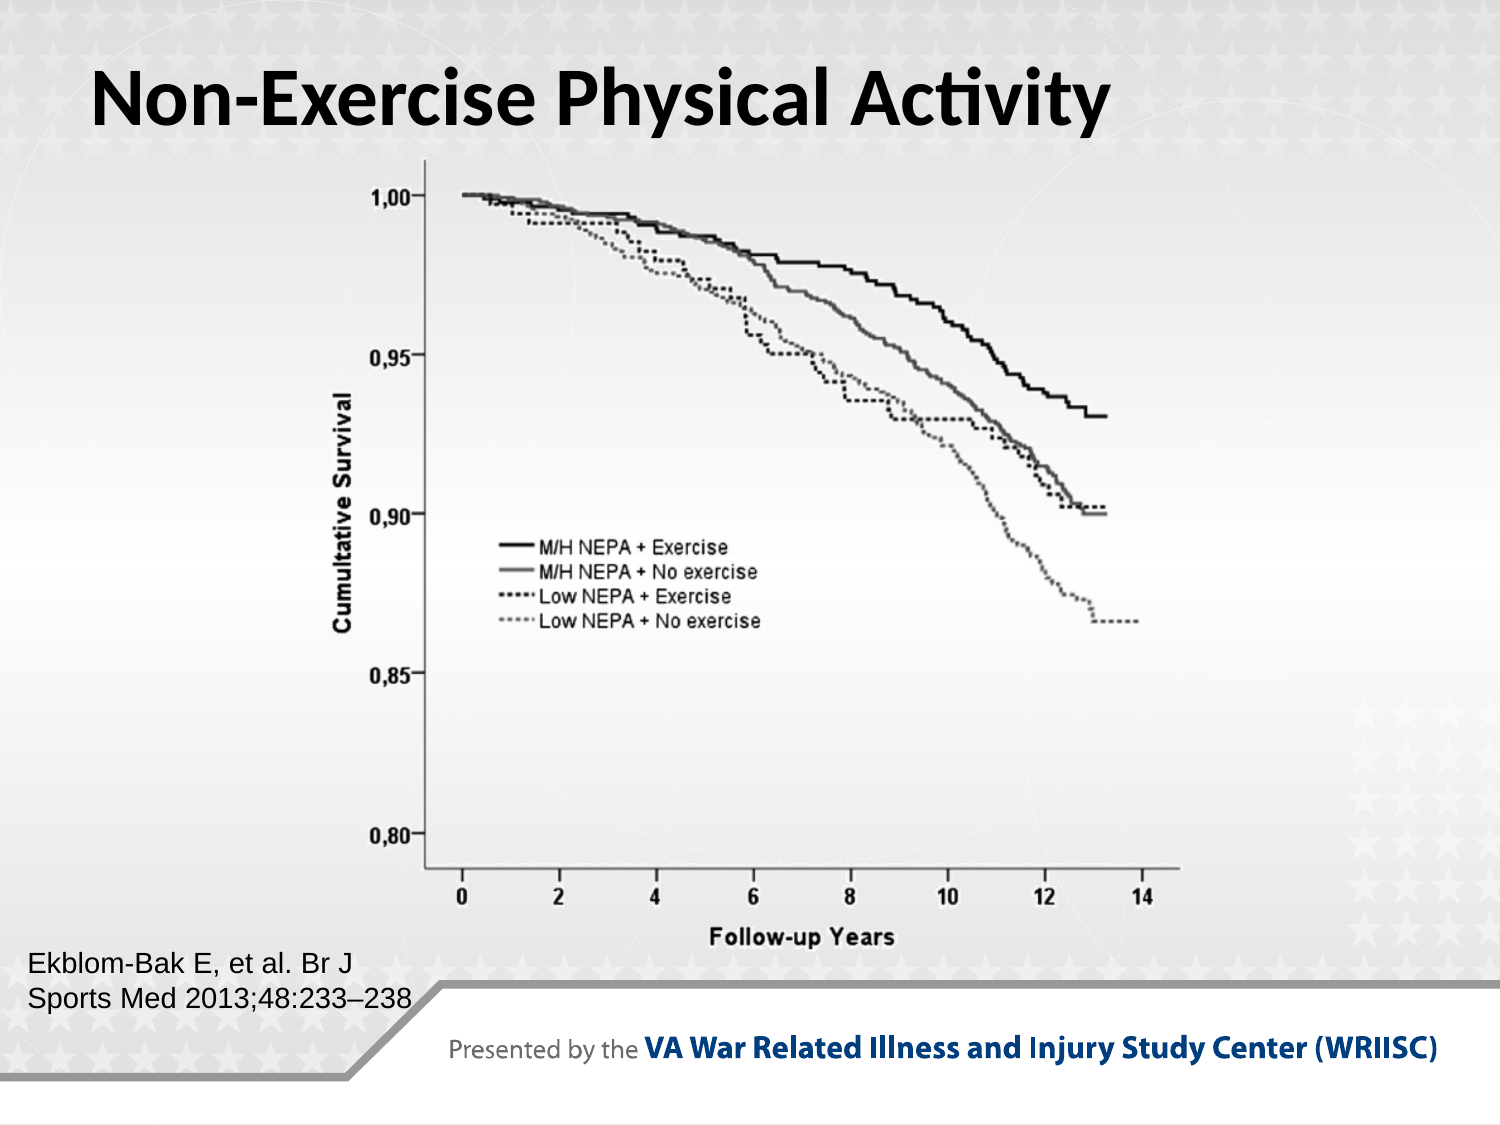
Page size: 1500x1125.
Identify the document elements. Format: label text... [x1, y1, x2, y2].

text_box Ekblom-Bak E, et al. Br J Sports Med 2013;48:233–238 [12, 937, 438, 1023]
title Non-Exercise Physical Activity [74, 34, 1426, 151]
picture [308, 149, 1192, 973]
